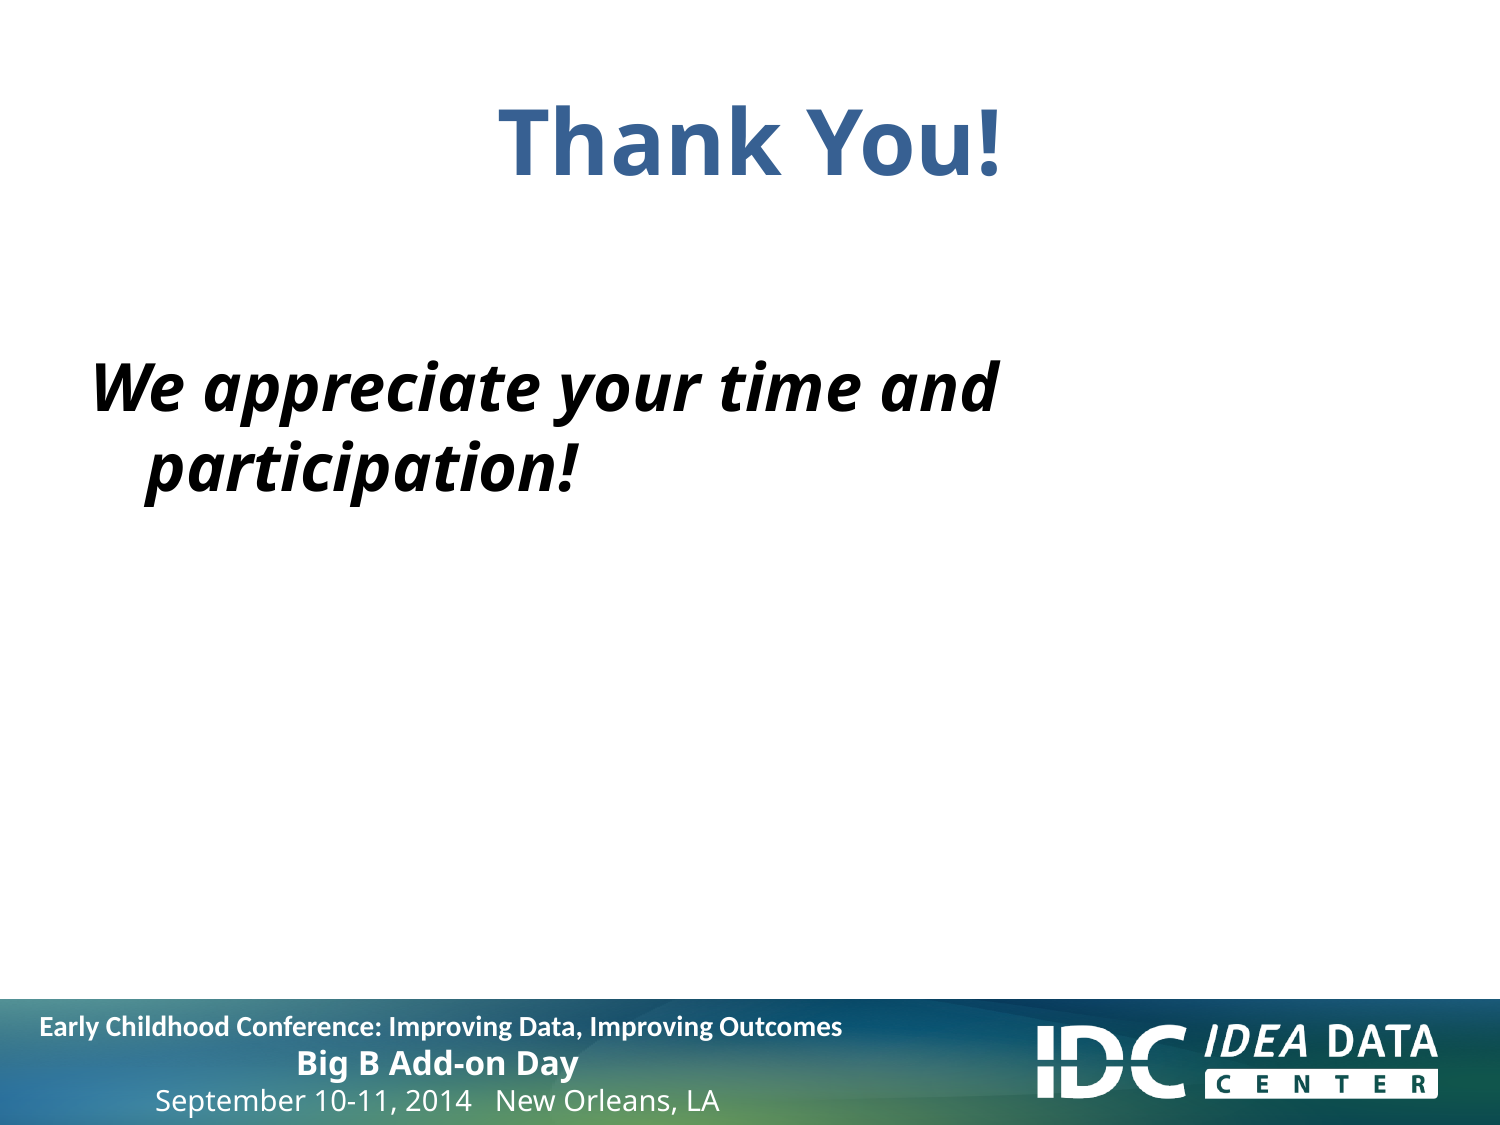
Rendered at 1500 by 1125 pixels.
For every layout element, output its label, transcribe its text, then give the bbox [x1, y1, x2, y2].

list We appreciate your time and participation! [75, 337, 1463, 600]
picture [0, 999, 1500, 1125]
picture [849, 1002, 860, 1008]
title Thank You! [75, 45, 1425, 233]
